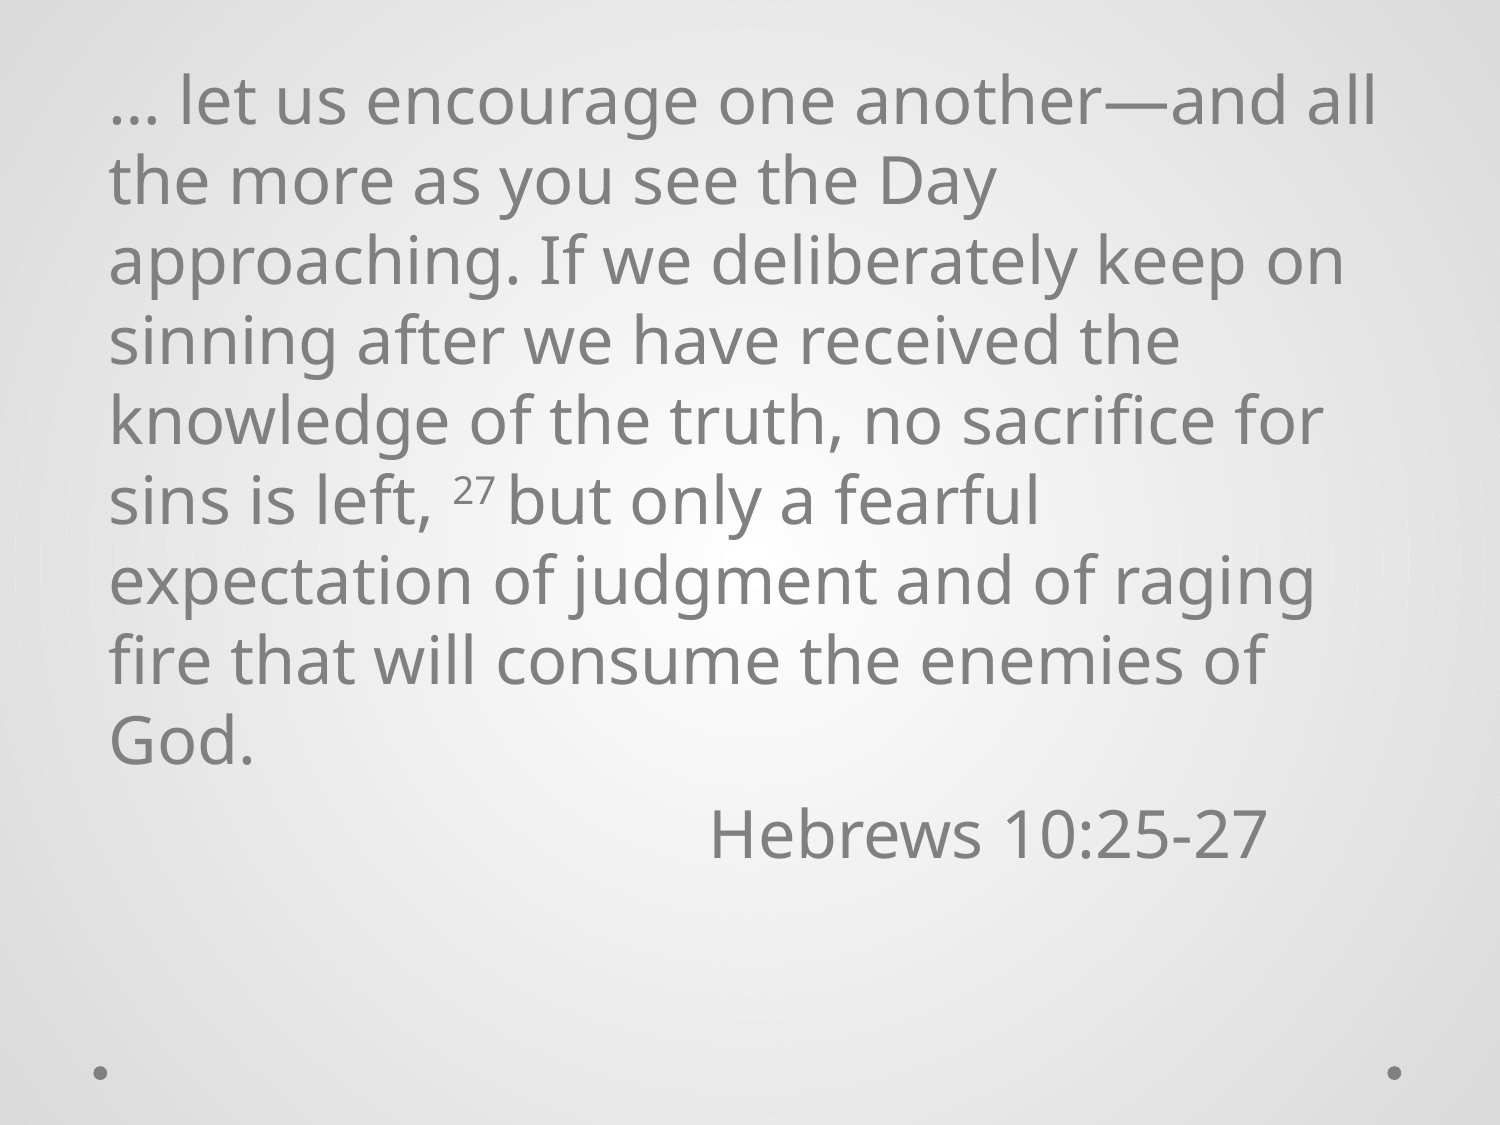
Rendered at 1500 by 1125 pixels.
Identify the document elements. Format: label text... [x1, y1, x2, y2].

list … let us encourage one another—and all the more as you see the Day approaching. If we deliberately keep on sinning after we have received the knowledge of the truth, no sacrifice for sins is left, 27 but only a fearful expectation of judgment and of raging fire that will consume the enemies of God. Hebrews 10:25-27 [75, 50, 1425, 1005]
